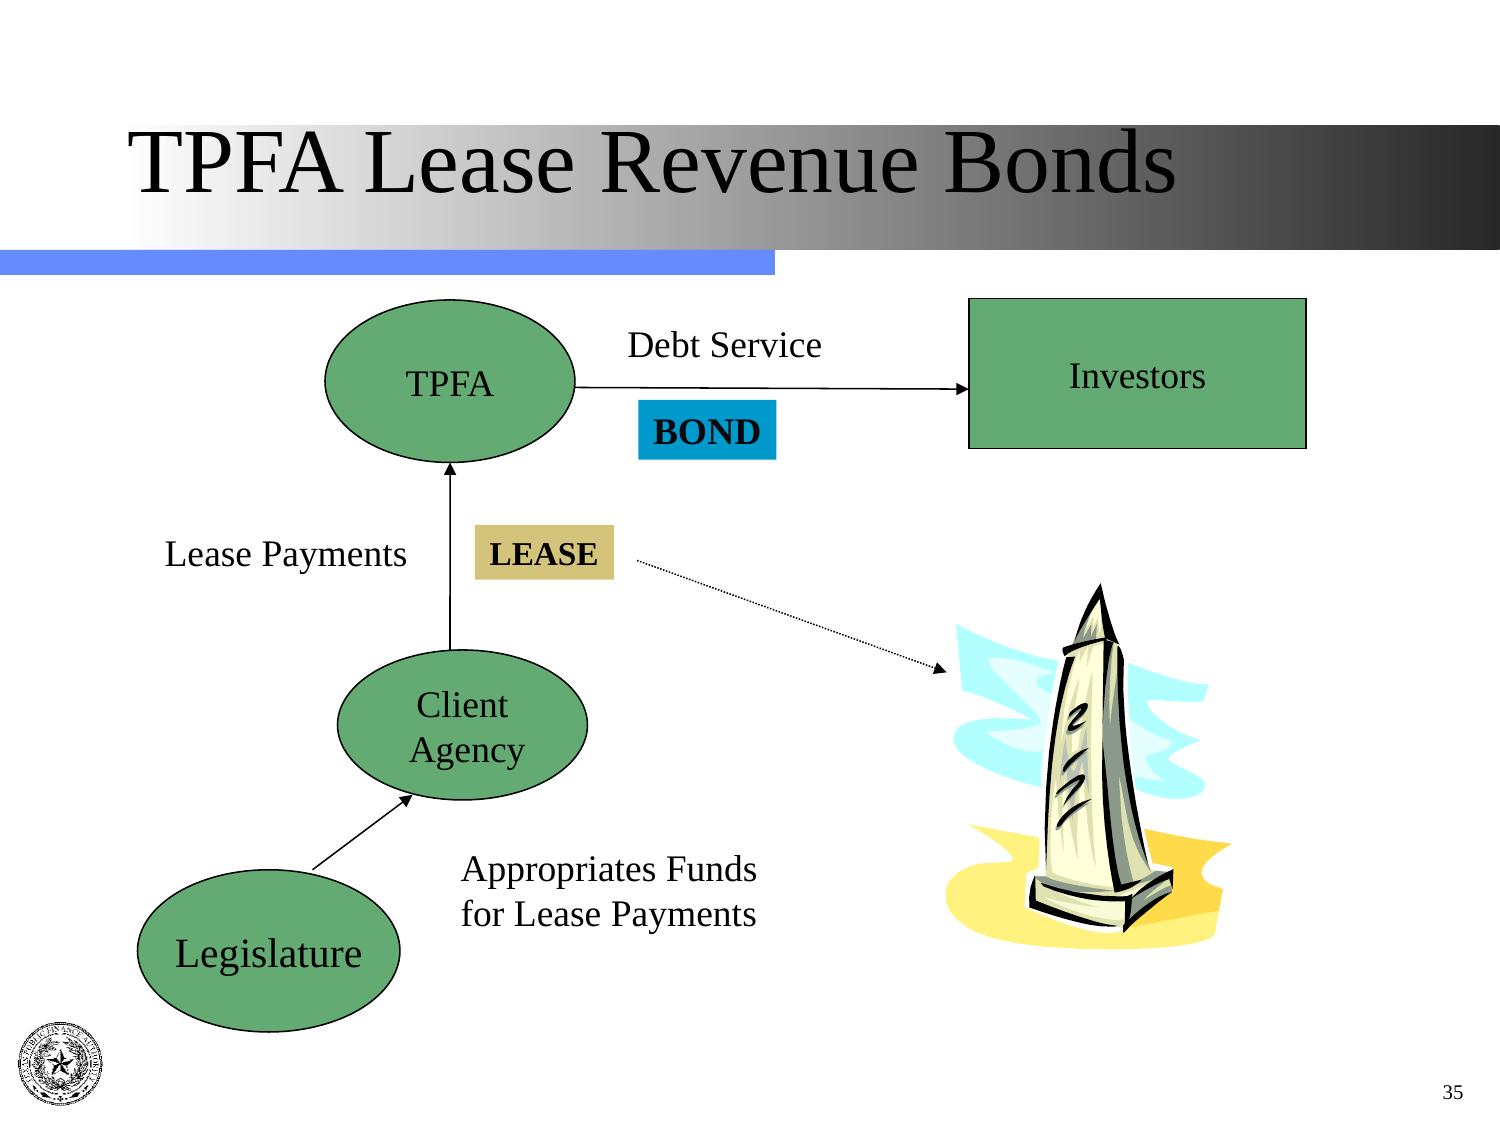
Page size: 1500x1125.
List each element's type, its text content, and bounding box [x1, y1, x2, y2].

text_box Legislature [137, 869, 400, 1032]
text_box [443, 462, 457, 650]
text_box Investors [968, 298, 1307, 449]
text_box Lease Payments [149, 521, 423, 582]
text_box BOND [638, 399, 777, 460]
title TPFA Lease Revenue Bonds [112, 74, 1388, 238]
text_box [574, 382, 969, 396]
text_box TPFA [324, 299, 575, 463]
slide_number 35 [1418, 1051, 1479, 1112]
text_box Client Agency [337, 649, 588, 800]
text_box [312, 794, 413, 870]
picture [17, 1021, 103, 1106]
text_box Appropriates Funds for Lease Payments [445, 837, 783, 942]
text_box Debt Service [612, 312, 838, 373]
text_box LEASE [474, 524, 614, 580]
picture [941, 579, 1236, 953]
